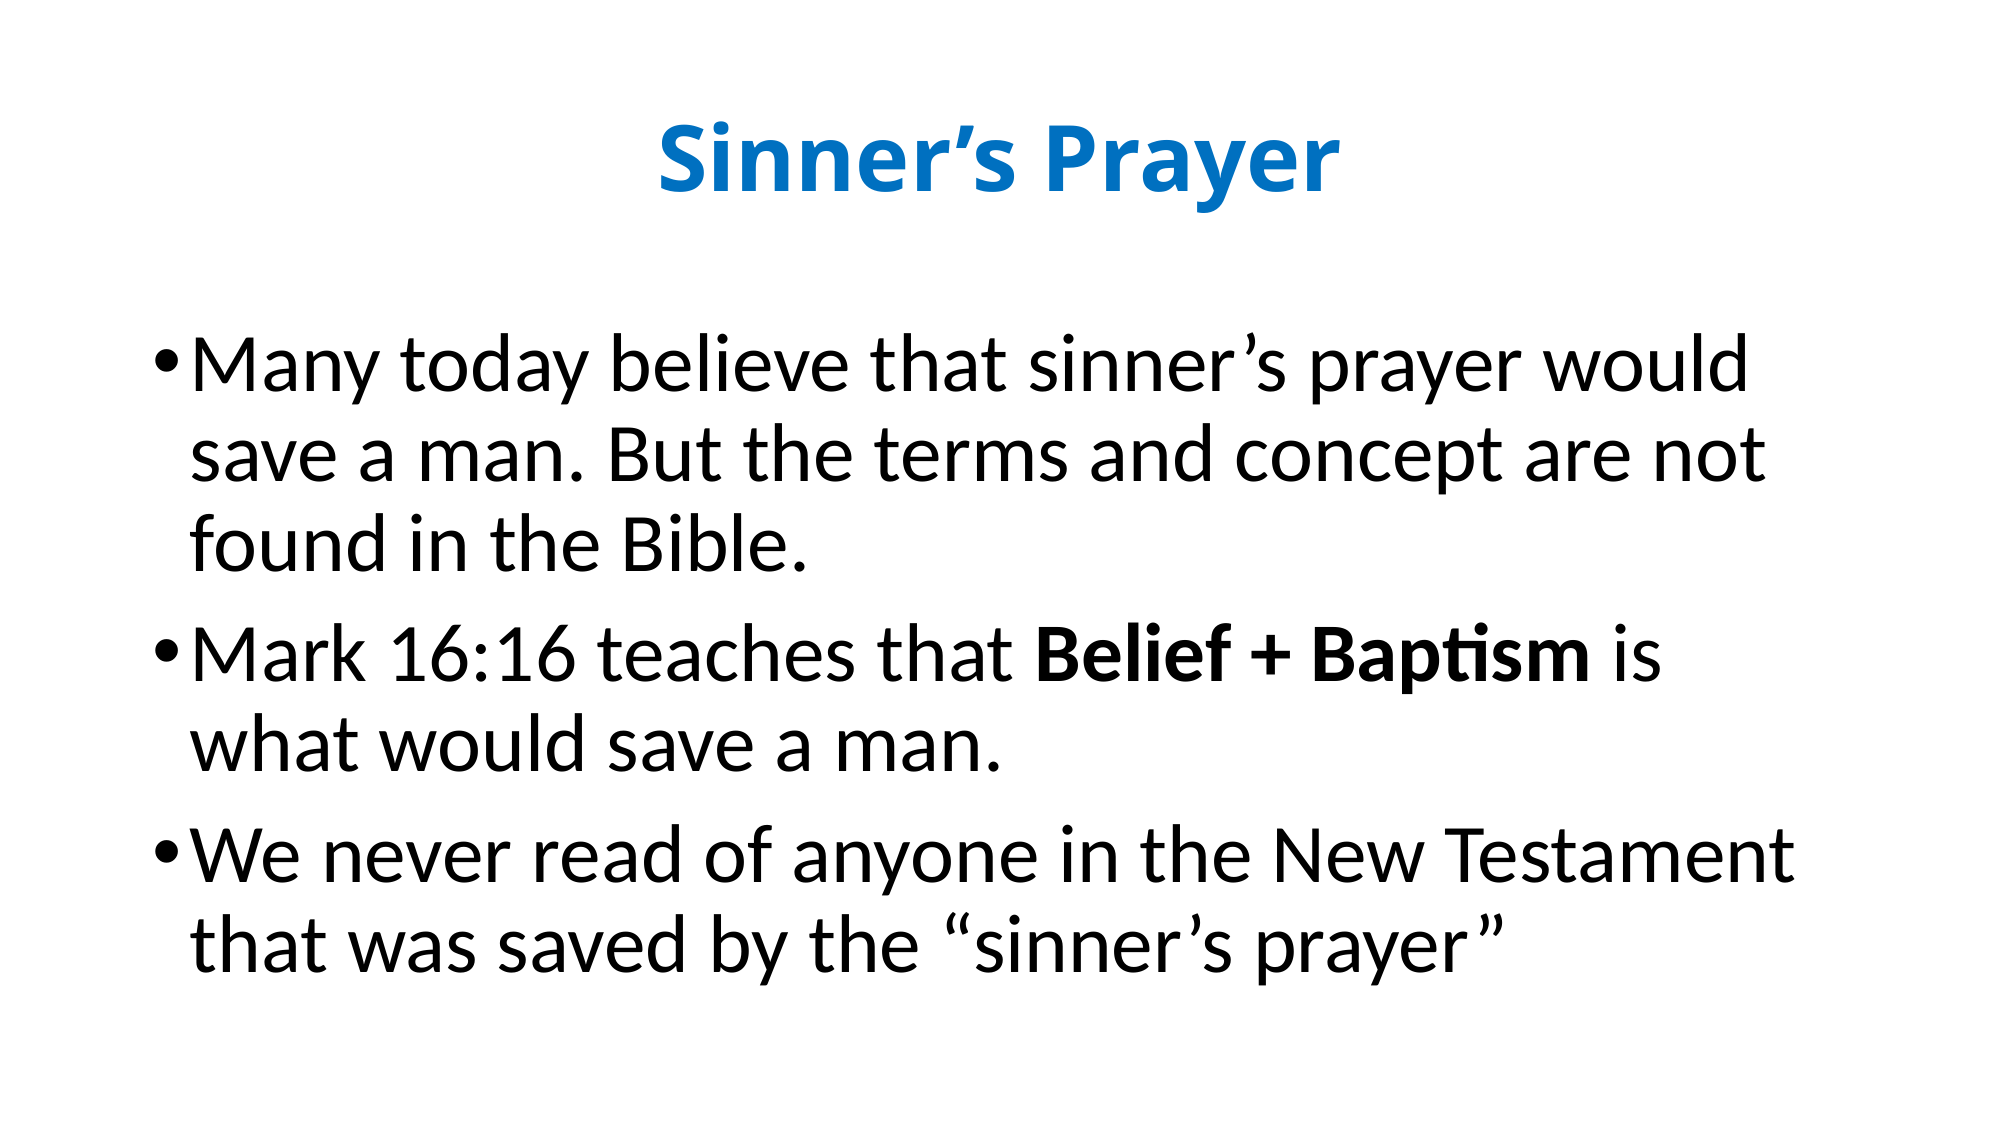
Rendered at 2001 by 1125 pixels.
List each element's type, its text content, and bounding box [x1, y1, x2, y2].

title Sinner’s Prayer [137, 53, 1863, 271]
list Many today believe that sinner’s prayer would save a man. But the terms and concept are not found in the Bible. Mark 16:16 teaches that Belief + Baptism is what would save a man. We never read of anyone in the New Testament that was saved by the “sinner’s prayer” [137, 311, 1863, 1026]
